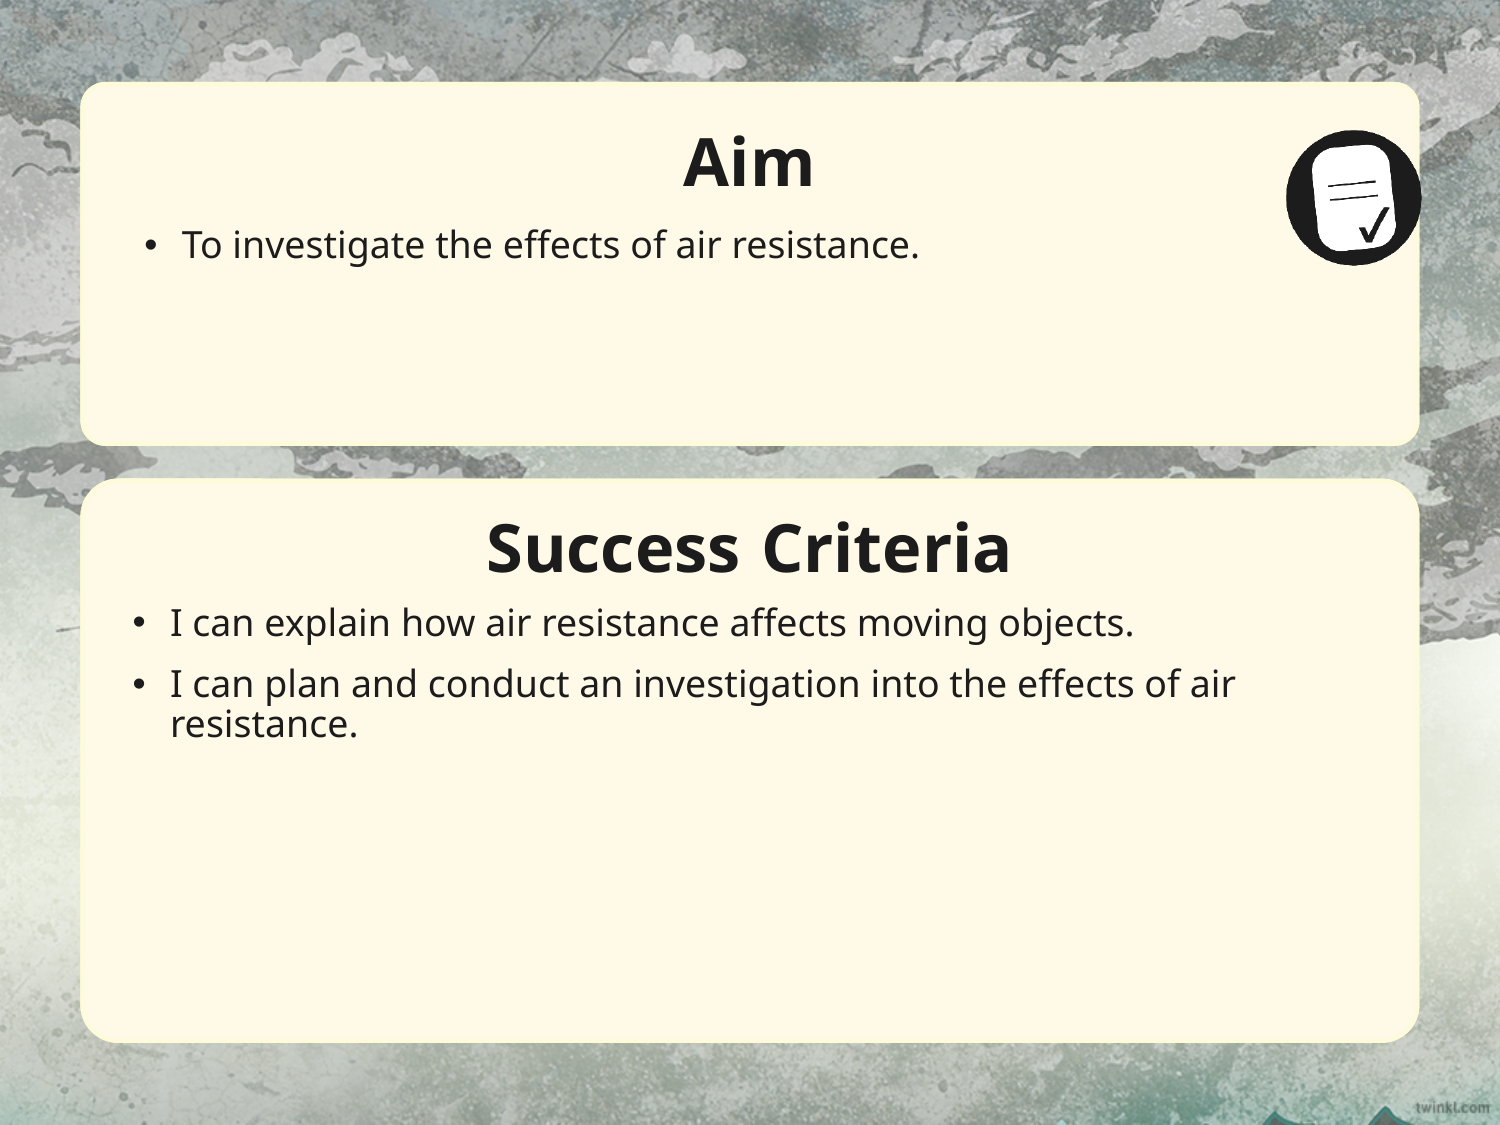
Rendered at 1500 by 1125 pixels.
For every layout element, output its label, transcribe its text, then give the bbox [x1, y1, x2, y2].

text_box [81, 479, 1419, 1042]
text_box [81, 83, 1419, 445]
list To investigate the effects of air resistance. [101, 183, 1399, 418]
text_box Success Criteria [103, 503, 1397, 562]
text_box I can explain how air resistance affects moving objects. I can plan and conduct an investigation into the effects of air resistance. [103, 562, 1397, 794]
picture [0, 0, 1500, 1125]
text_box Aim [103, 120, 1397, 183]
